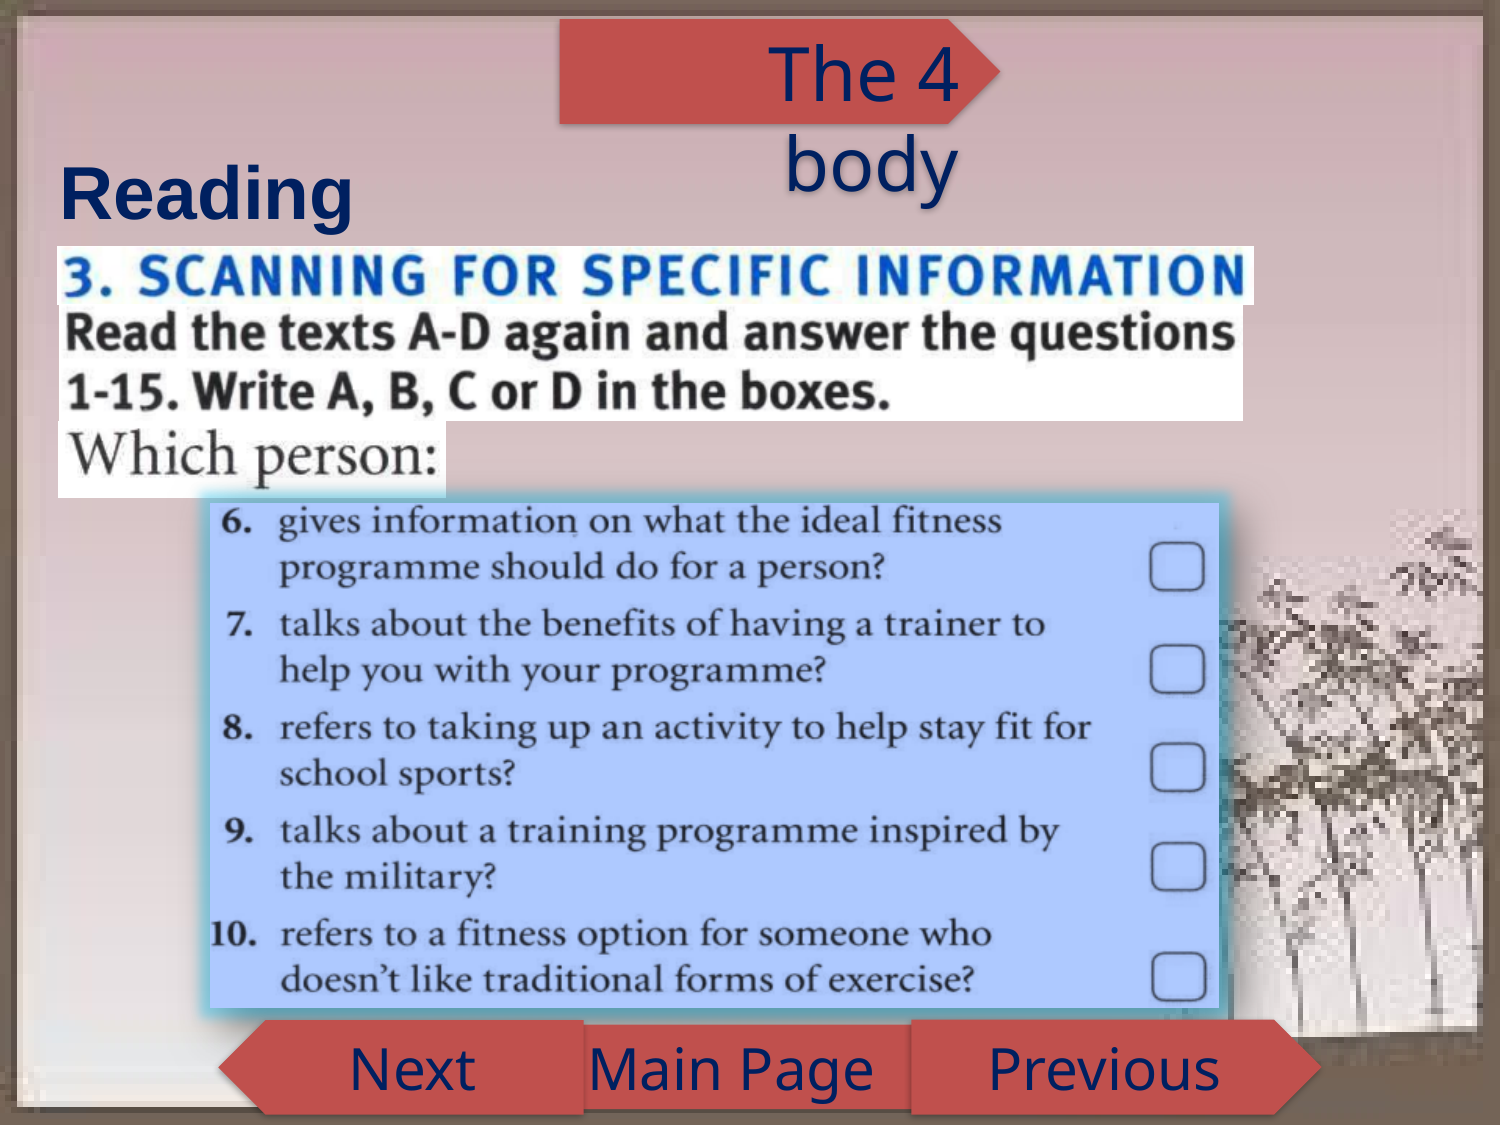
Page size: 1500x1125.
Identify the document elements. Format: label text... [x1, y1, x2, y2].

text_box Reading [44, 137, 371, 243]
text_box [218, 1019, 1322, 1115]
text_box 4 The body [559, 19, 1001, 124]
picture [0, 0, 1500, 1125]
